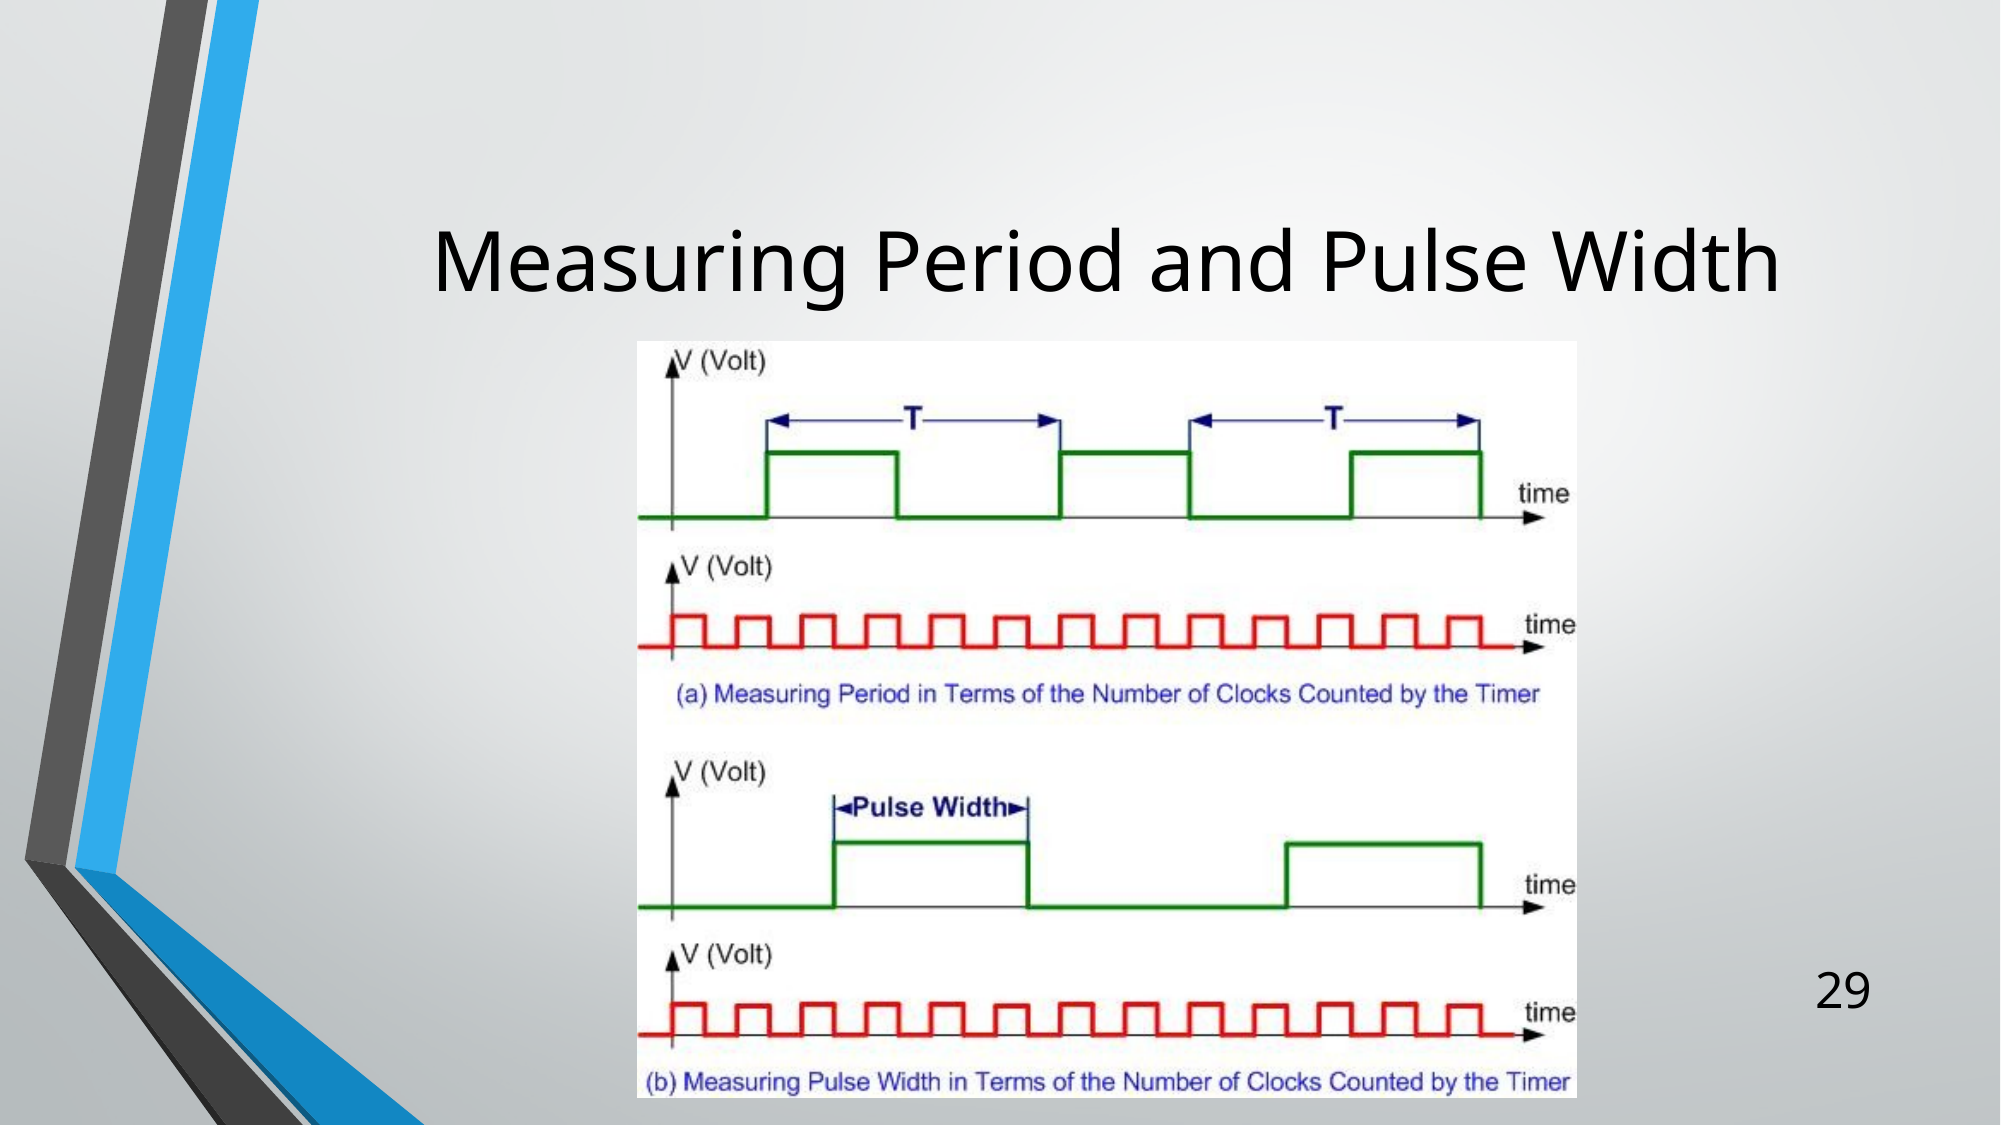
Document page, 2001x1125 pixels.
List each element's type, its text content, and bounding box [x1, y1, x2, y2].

title Measuring Period and Pulse Width [196, 114, 2000, 403]
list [637, 341, 1577, 1098]
slide_number 29 [1796, 962, 1887, 1023]
